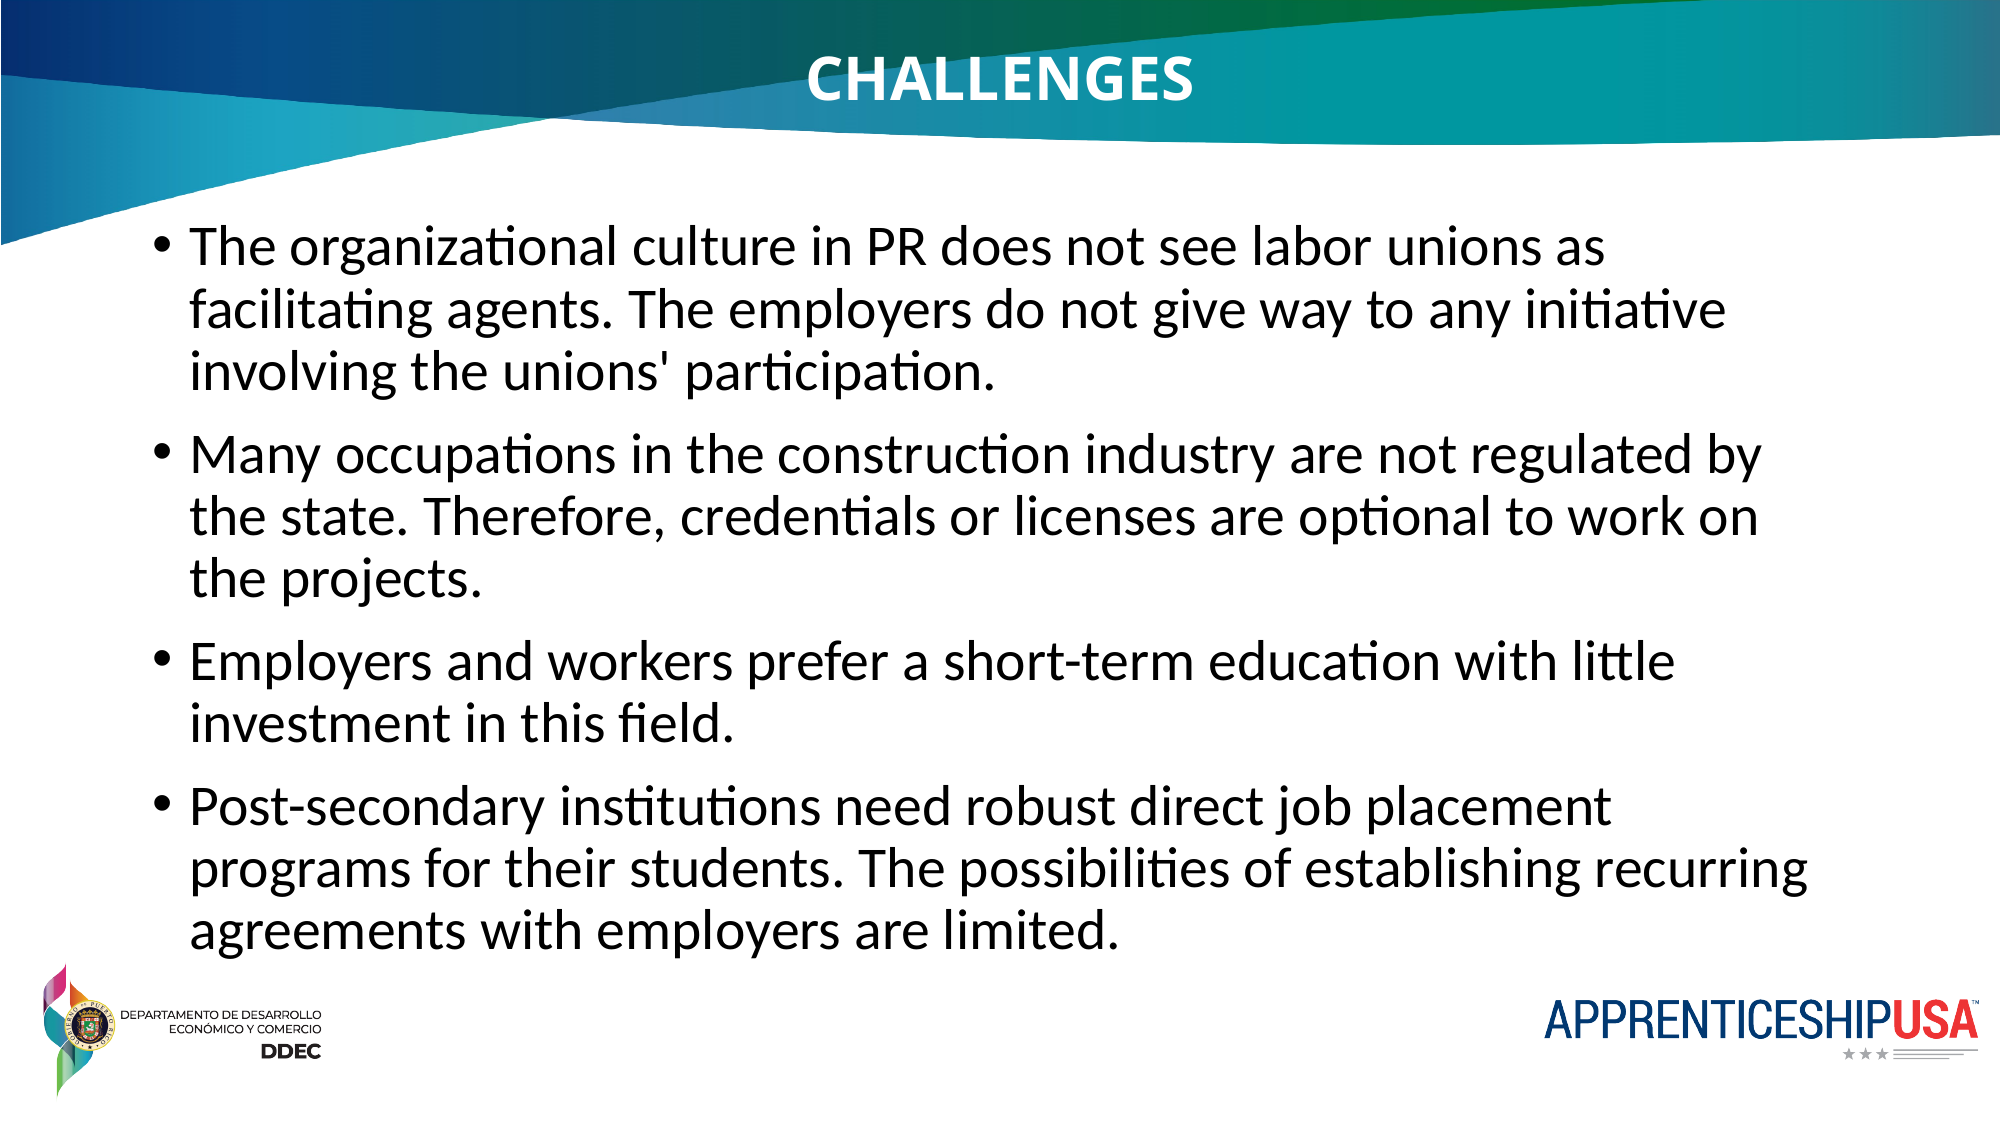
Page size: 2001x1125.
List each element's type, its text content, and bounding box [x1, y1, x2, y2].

list The organizational culture in PR does not see labor unions as facilitating agents. The employers do not give way to any initiative involving the unions' participation. Many occupations in the construction industry are not regulated by the state. Therefore, credentials or licenses are optional to work on the projects. Employers and workers prefer a short-term education with little investment in this field. Post-secondary institutions need robust direct job placement programs for their students. The possibilities of establishing recurring agreements with employers are limited. [137, 208, 1863, 974]
picture [3, 0, 2000, 246]
picture [40, 961, 337, 1103]
picture [1544, 999, 1979, 1060]
title CHALLENGES [137, 40, 1863, 122]
